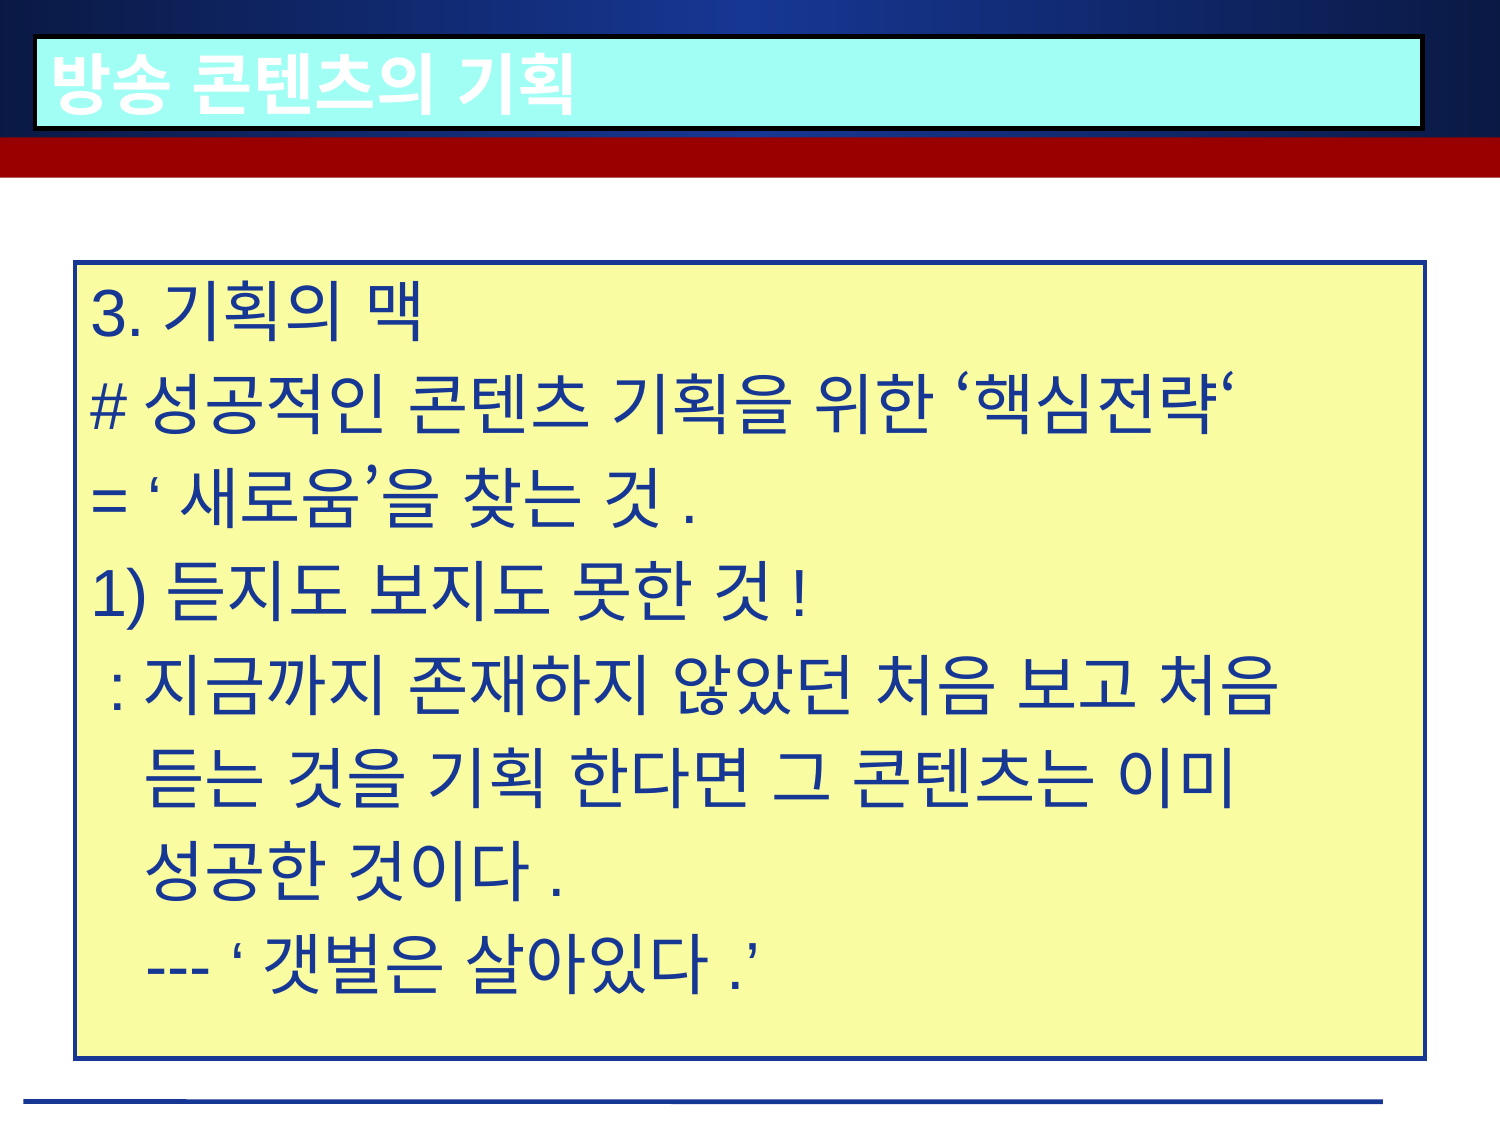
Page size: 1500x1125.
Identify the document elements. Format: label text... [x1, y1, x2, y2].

title 방송 콘텐츠의 기획 [35, 36, 1423, 129]
list 3.기획의 맥 #성공적인 콘텐츠 기획을 위한 ‘핵심전략‘ = ‘새로움’을 찾는 것. 1)듣지도 보지도 못한 것! :지금까지 존재하지 않았던 처음 보고 처음 듣는 것을 기획 한다면 그 콘텐츠는 이미 성공한 것이다. --- ‘갯벌은 살아있다.’ [75, 262, 1425, 1059]
